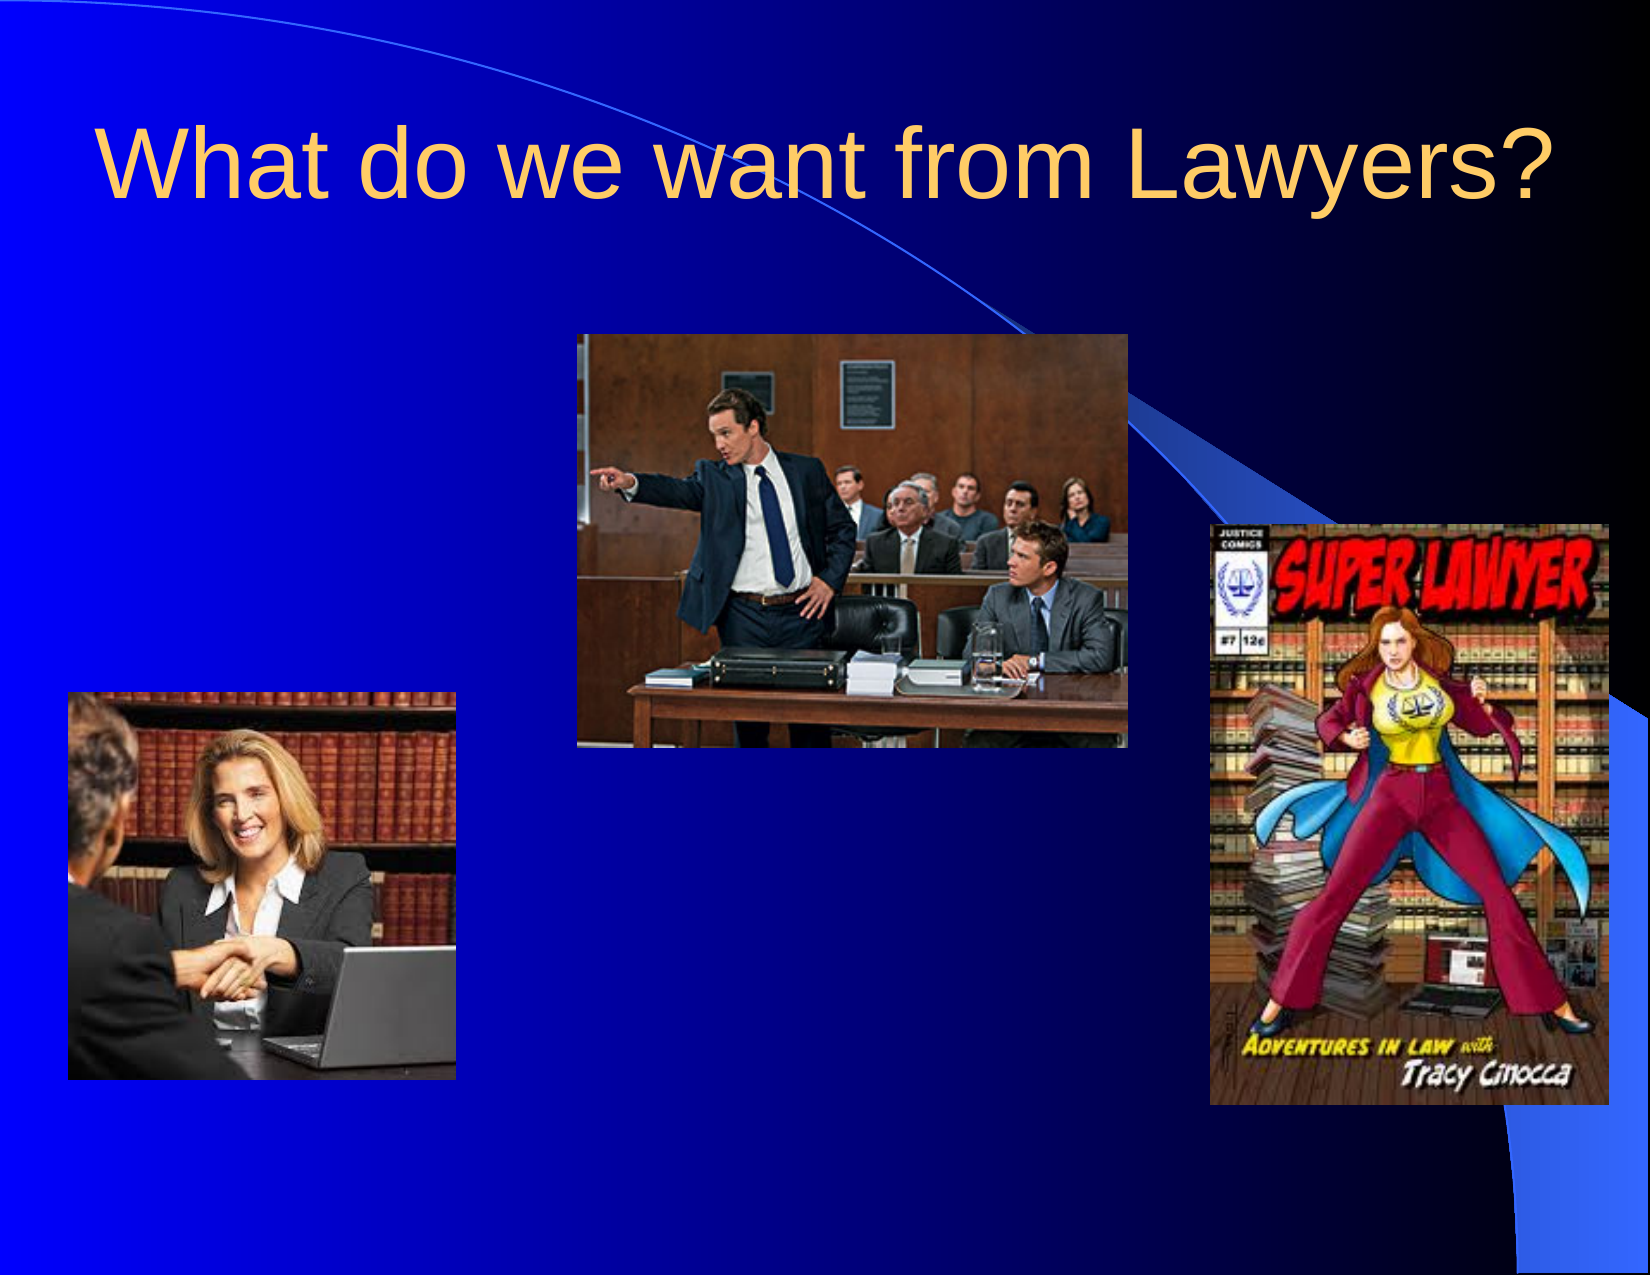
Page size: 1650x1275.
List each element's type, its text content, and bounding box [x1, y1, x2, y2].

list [68, 692, 456, 1080]
title What do we want from Lawyers? [41, 75, 1609, 241]
picture [1210, 524, 1609, 1105]
picture [577, 334, 1128, 748]
